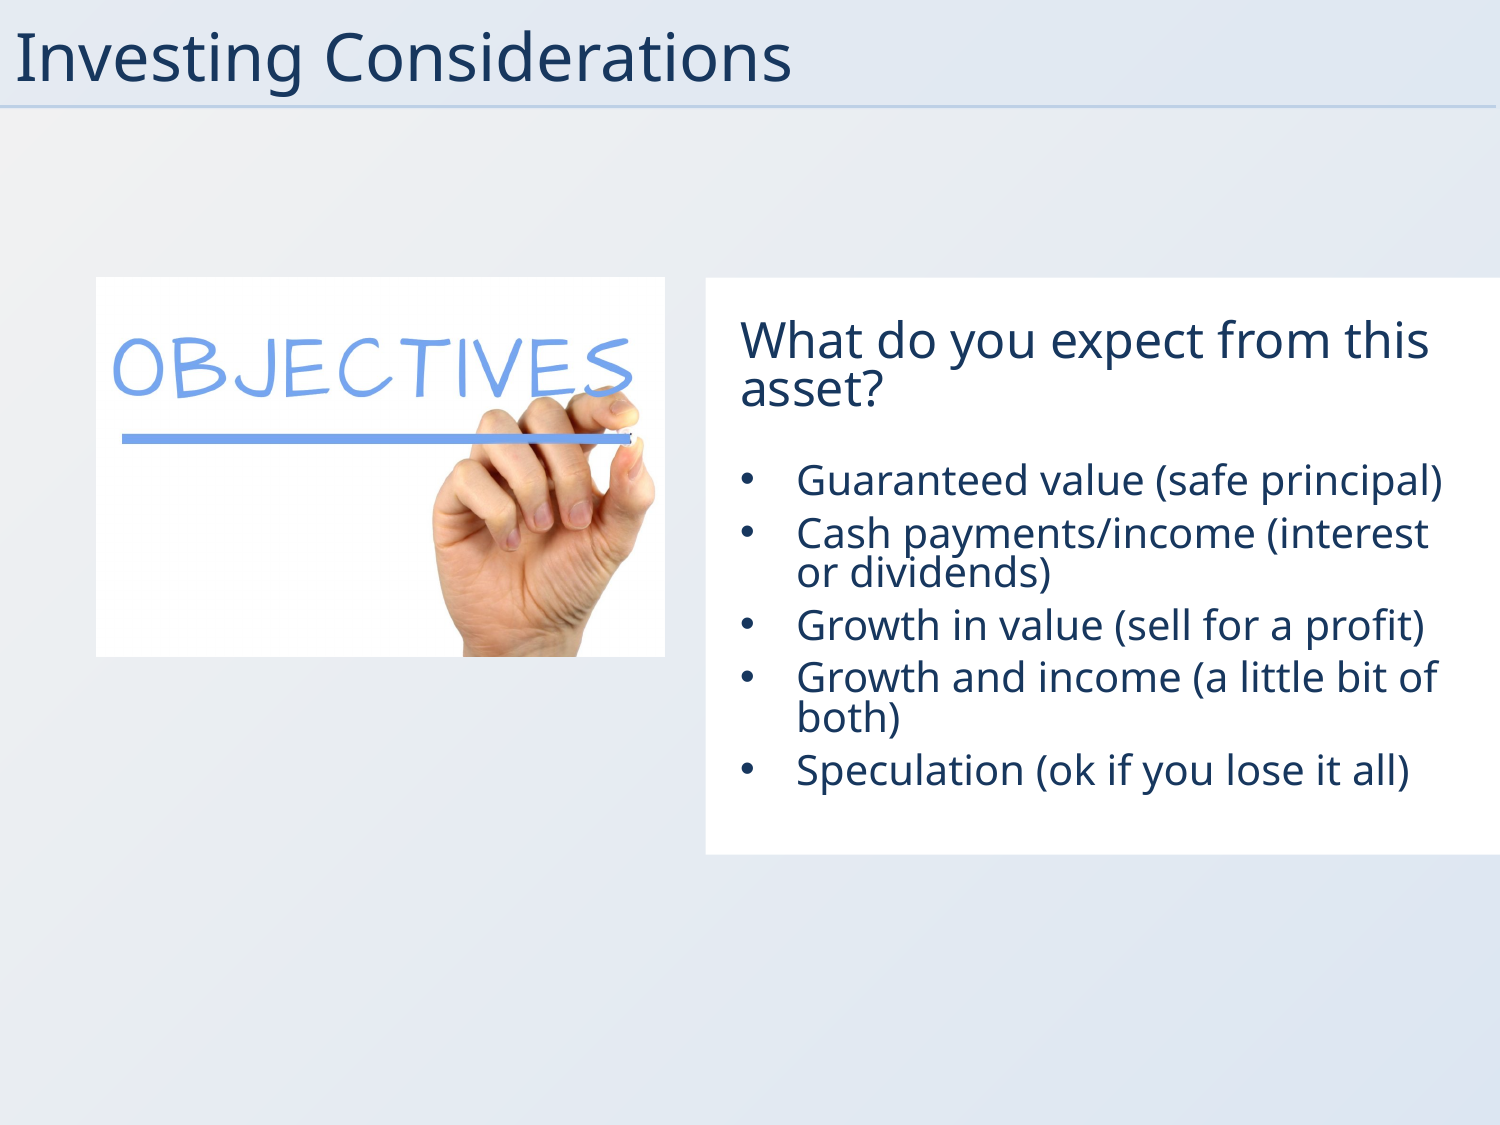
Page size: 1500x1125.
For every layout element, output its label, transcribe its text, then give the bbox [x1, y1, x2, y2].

text_box [704, 276, 1500, 857]
title Investing Considerations [0, 0, 1500, 110]
text_box What do you expect from this asset? Guaranteed value (safe principal) Cash payments/income (interest or dividends) Growth in value (sell for a profit) Growth and income (a little bit of both) Speculation (ok if you lose it all) [705, 313, 1488, 801]
picture [95, 277, 665, 657]
